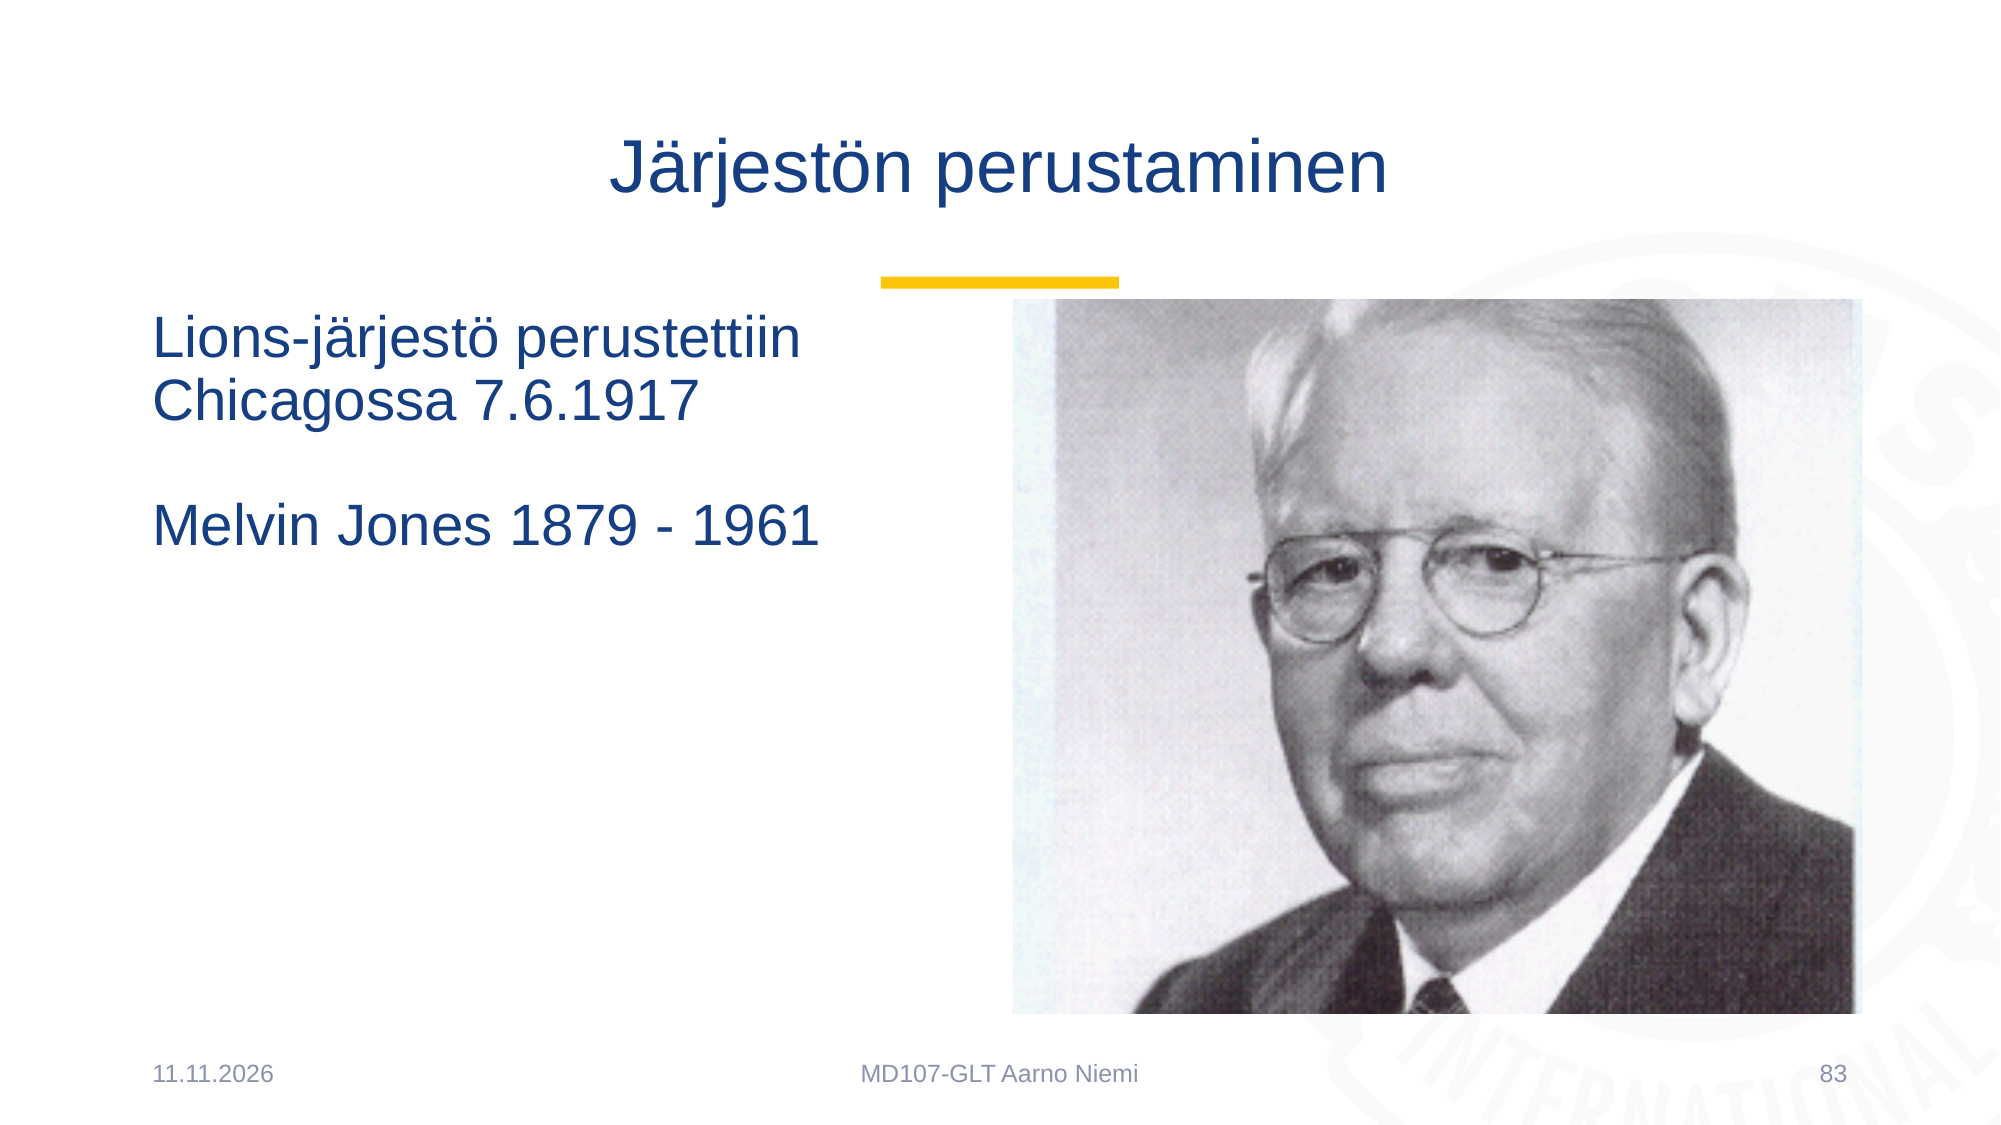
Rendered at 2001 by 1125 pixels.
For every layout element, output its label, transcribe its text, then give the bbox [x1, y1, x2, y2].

list Lions-järjestö perustettiin Chicagossa 7.6.1917 Melvin Jones 1879 - 1961 [137, 299, 988, 1014]
slide_number 83 [1412, 1042, 1863, 1103]
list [1012, 299, 1863, 1014]
title Järjestön perustaminen [137, 59, 1863, 278]
footer MD107-GLT Aarno Niemi [662, 1042, 1338, 1103]
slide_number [137, 1042, 588, 1103]
